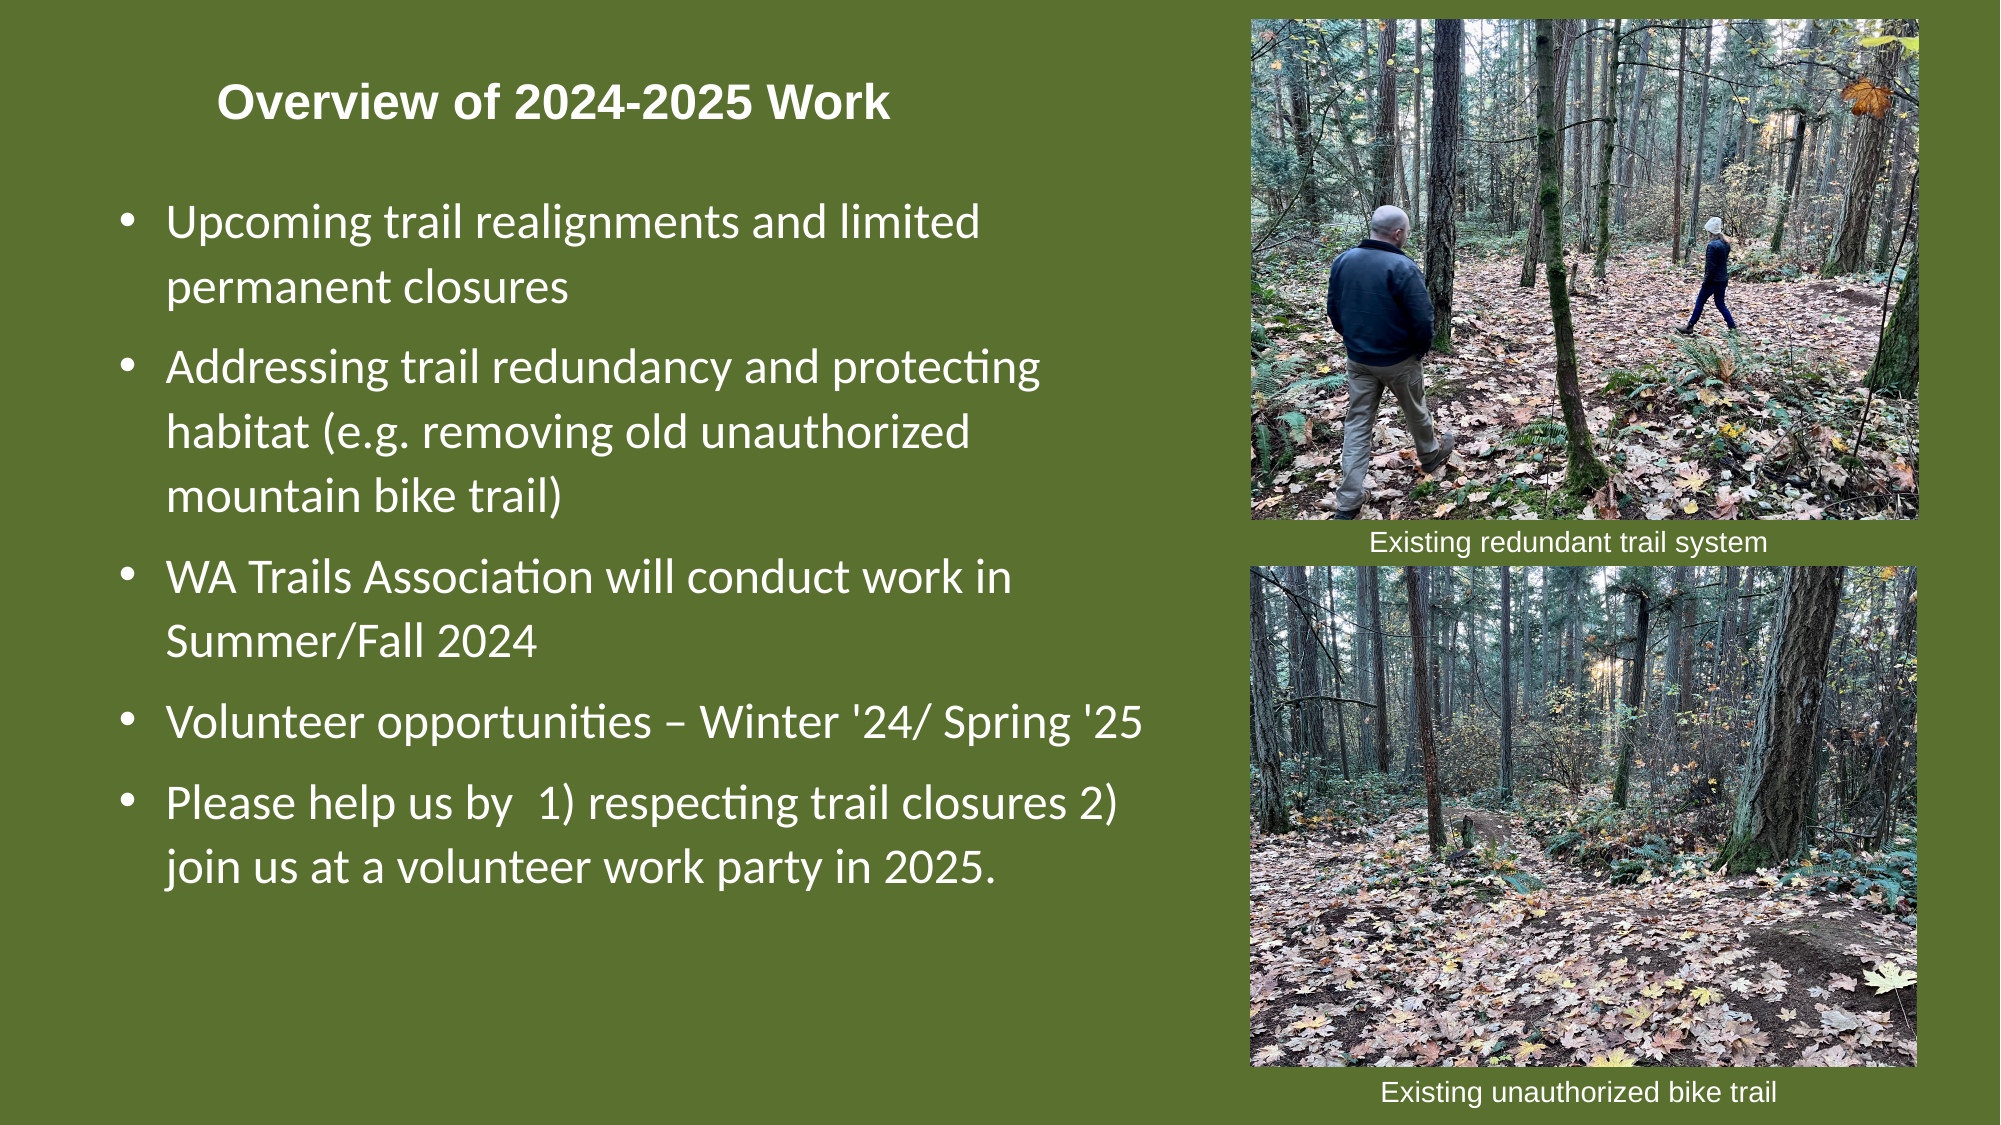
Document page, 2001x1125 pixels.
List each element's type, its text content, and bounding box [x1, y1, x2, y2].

picture [1249, 566, 1917, 1067]
text_box Existing redundant trail system [1249, 525, 1897, 565]
text_box Existing unauthorized bike trail [1250, 1073, 1917, 1116]
picture [1251, 19, 1919, 520]
text_box Overview of 2024-2025 Work [81, 62, 1041, 138]
text_box Upcoming trail realignments and limited permanent closures Addressing trail redundancy and protecting habitat (e.g. removing old unauthorized mountain bike trail) WA Trails Association will conduct work in Summer/Fall 2024 Volunteer opportunities – Winter '24/ Spring '25 Please help us by 1) respecting trail closures 2) join us at a volunteer work party in 2025. [103, 177, 1190, 901]
